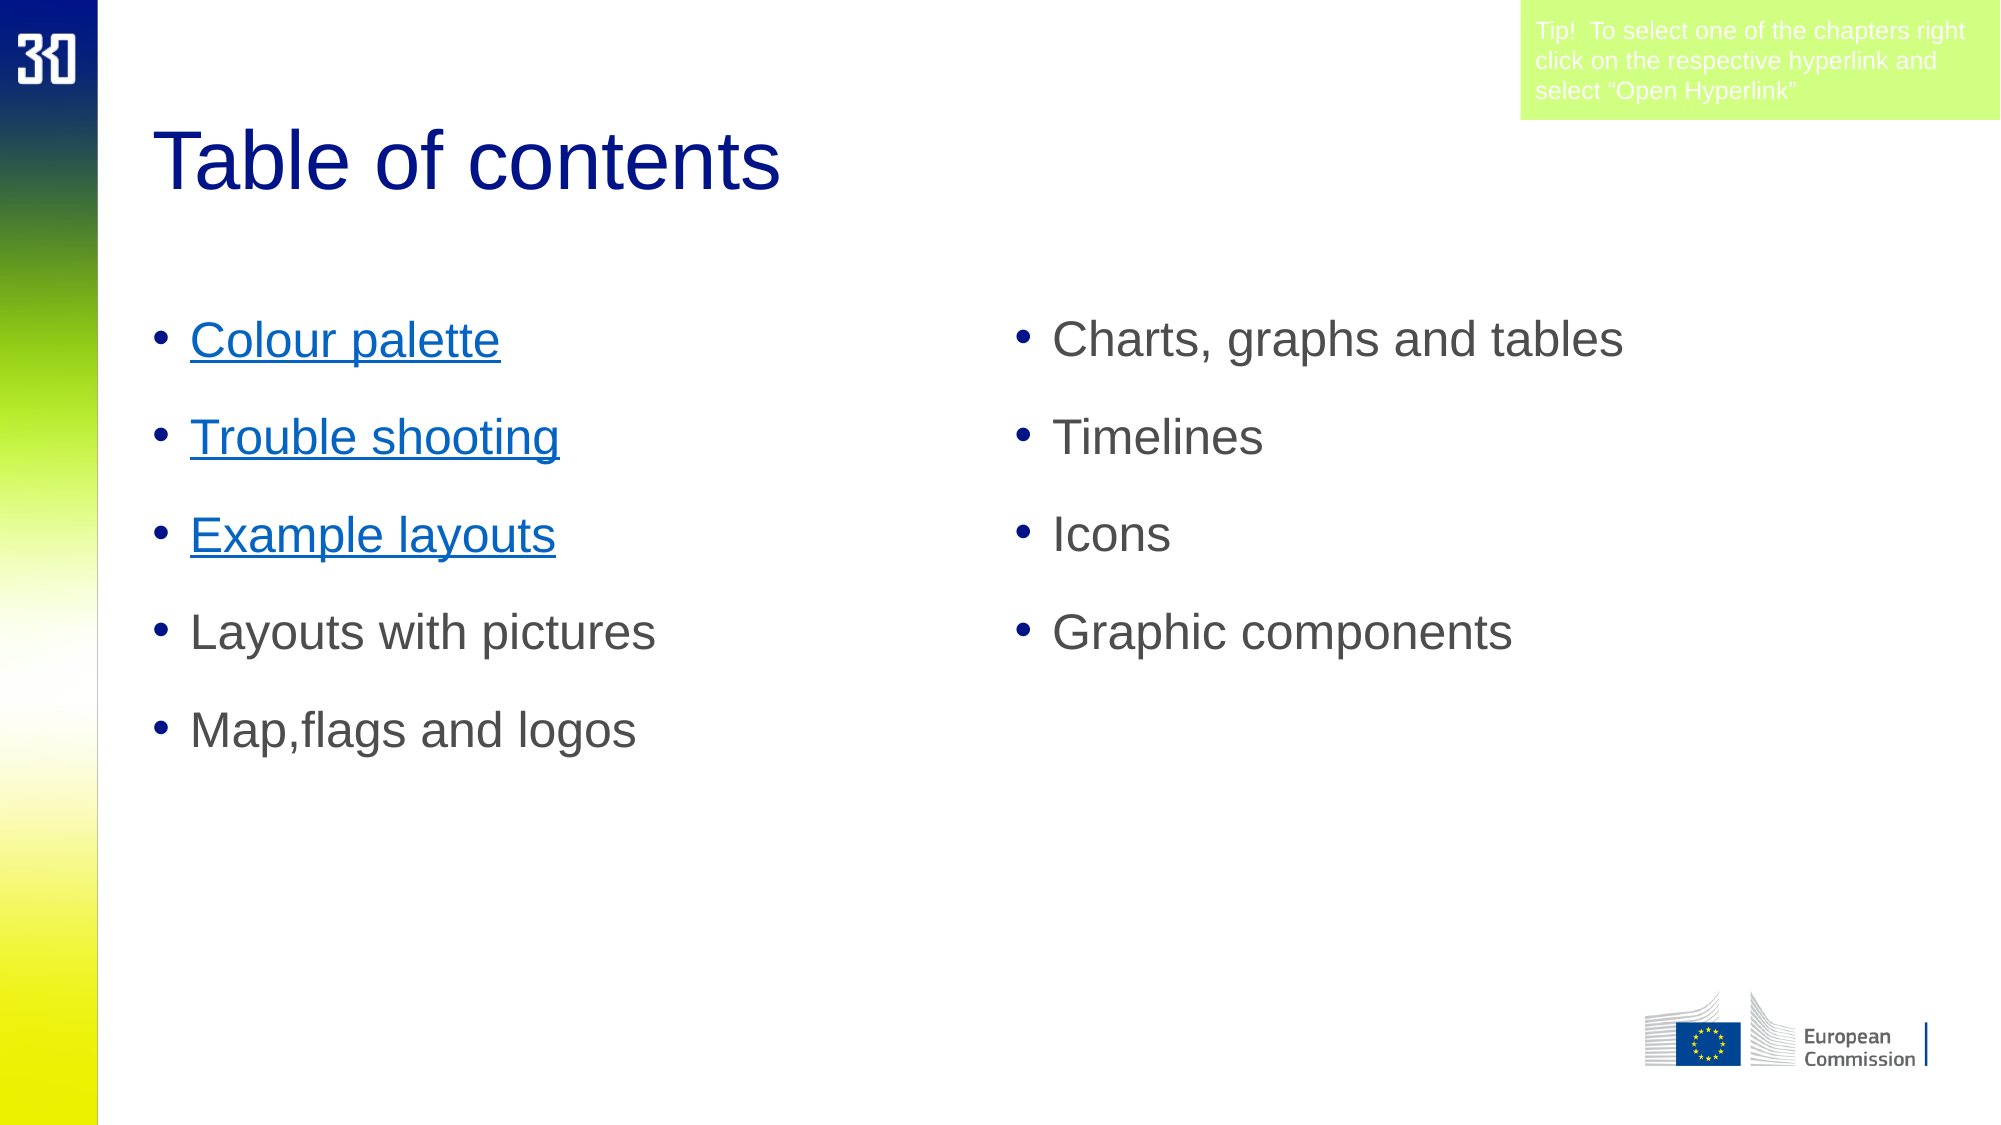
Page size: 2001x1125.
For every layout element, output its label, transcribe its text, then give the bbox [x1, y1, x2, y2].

text_box Charts, graphs and tables Timelines Icons Graphic components [999, 299, 1741, 750]
picture [1645, 991, 1928, 1066]
list Colour palette Trouble shooting Example layouts Layouts with pictures Map,flags and logos [137, 299, 1000, 827]
text_box Tip! To select one of the chapters right click on the respective hyperlink and select “Open Hyperlink” [1520, 0, 2000, 120]
title Table of contents [137, 79, 1927, 208]
